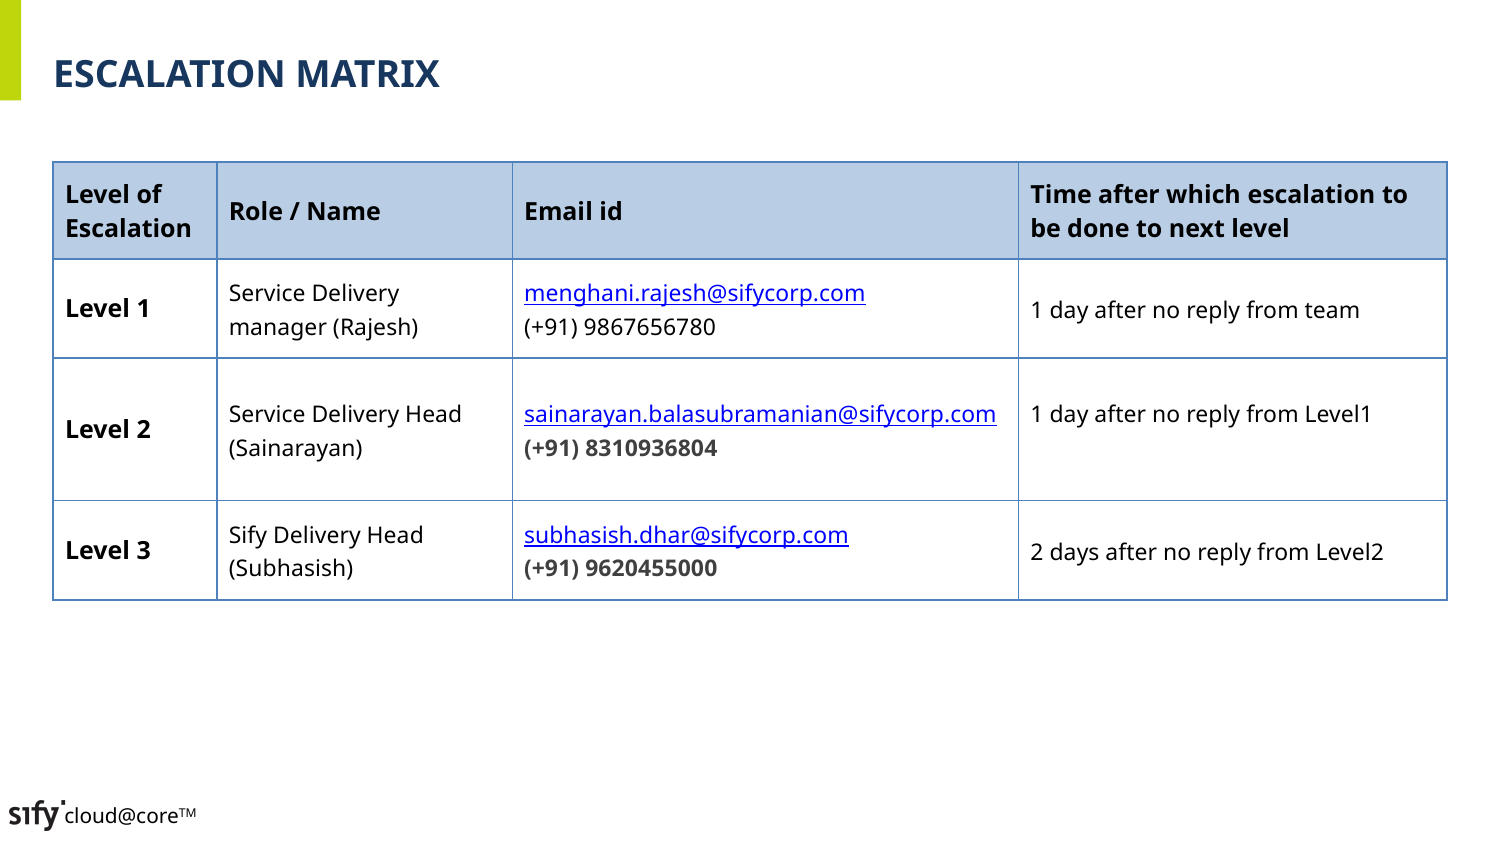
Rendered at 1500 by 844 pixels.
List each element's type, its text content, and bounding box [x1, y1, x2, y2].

table_cell Sify Delivery Head (Subhasish) [218, 501, 512, 599]
table_header Time after which escalation to be done to next level [1019, 163, 1446, 258]
table_cell Service Delivery Head (Sainarayan) [218, 359, 512, 500]
table_header Role / Name [218, 163, 512, 258]
table_cell 2 days after no reply from Level2 [1019, 501, 1446, 599]
title Escalation matrix [53, 42, 1311, 103]
table_cell Level 2 [54, 359, 216, 500]
table_cell menghani.rajesh@sifycorp.com (+91) 9867656780 [513, 260, 1018, 357]
table_cell subhasish.dhar@sifycorp.com (+91) 9620455000 [513, 501, 1018, 599]
table_header Level of Escalation [54, 163, 216, 258]
table_cell Level 3 [54, 501, 216, 599]
table_cell Level 1 [54, 260, 216, 357]
table_cell 1 day after no reply from team [1019, 260, 1446, 357]
table_cell 1 day after no reply from Level1 [1019, 359, 1446, 500]
table_cell Service Delivery manager (Rajesh) [218, 260, 512, 357]
table_cell sainarayan.balasubramanian@sifycorp.com (+91) 8310936804 [513, 359, 1018, 500]
table_header Email id [513, 163, 1018, 258]
